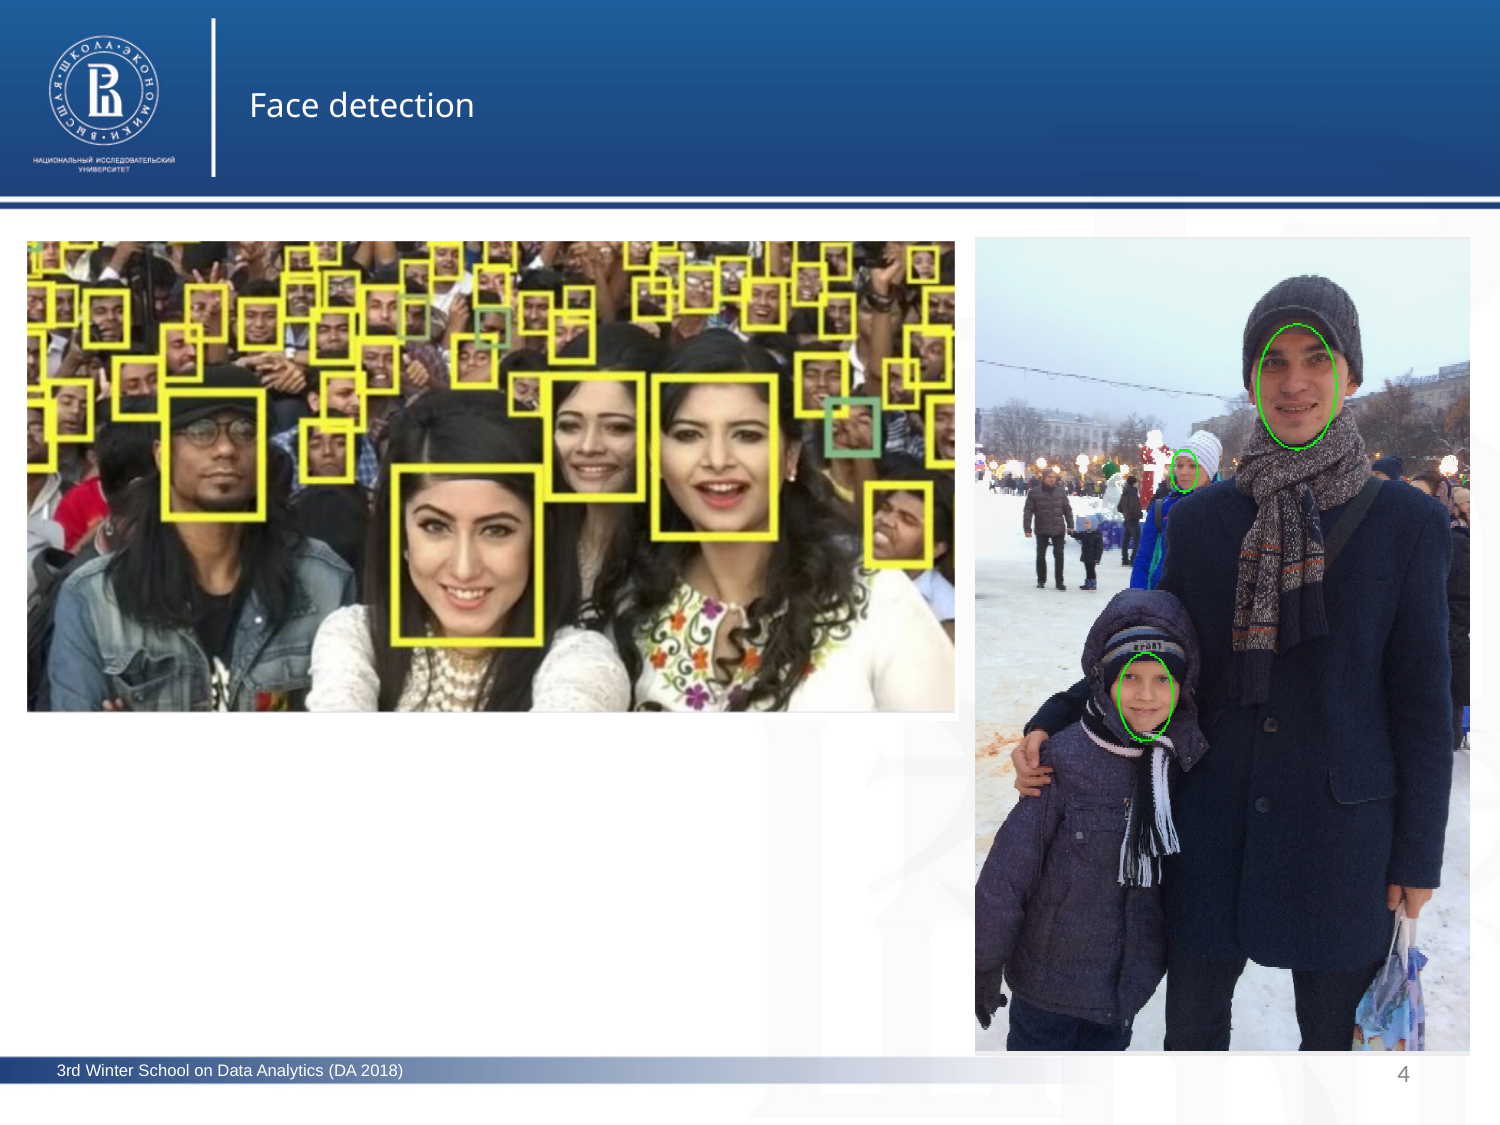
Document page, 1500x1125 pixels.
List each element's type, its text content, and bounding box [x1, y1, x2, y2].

text_box Face detection [234, 70, 1110, 139]
picture [0, 0, 1500, 1125]
slide_number 4 [1074, 1064, 1425, 1103]
text_box 3rd Winter School on Data Analytics (DA 2018) [41, 1052, 722, 1093]
